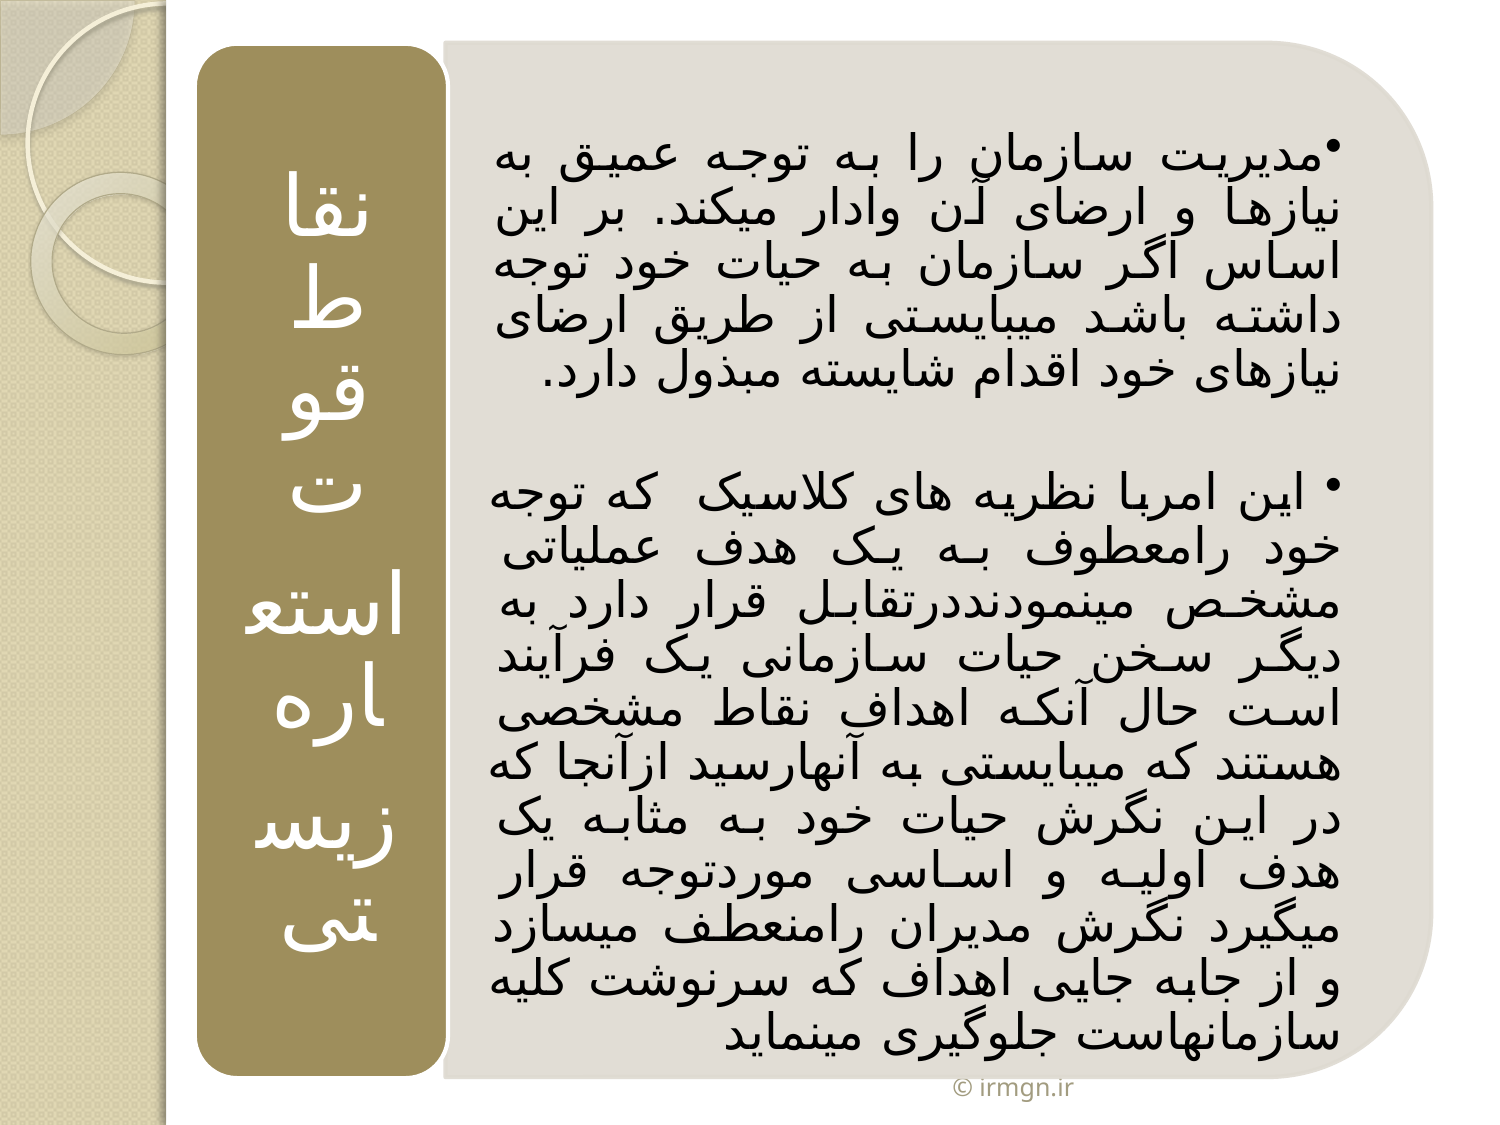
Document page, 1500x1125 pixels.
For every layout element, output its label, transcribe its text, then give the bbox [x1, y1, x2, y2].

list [194, 42, 1436, 1079]
footer © irmgn.ir [937, 1090, 1413, 1113]
